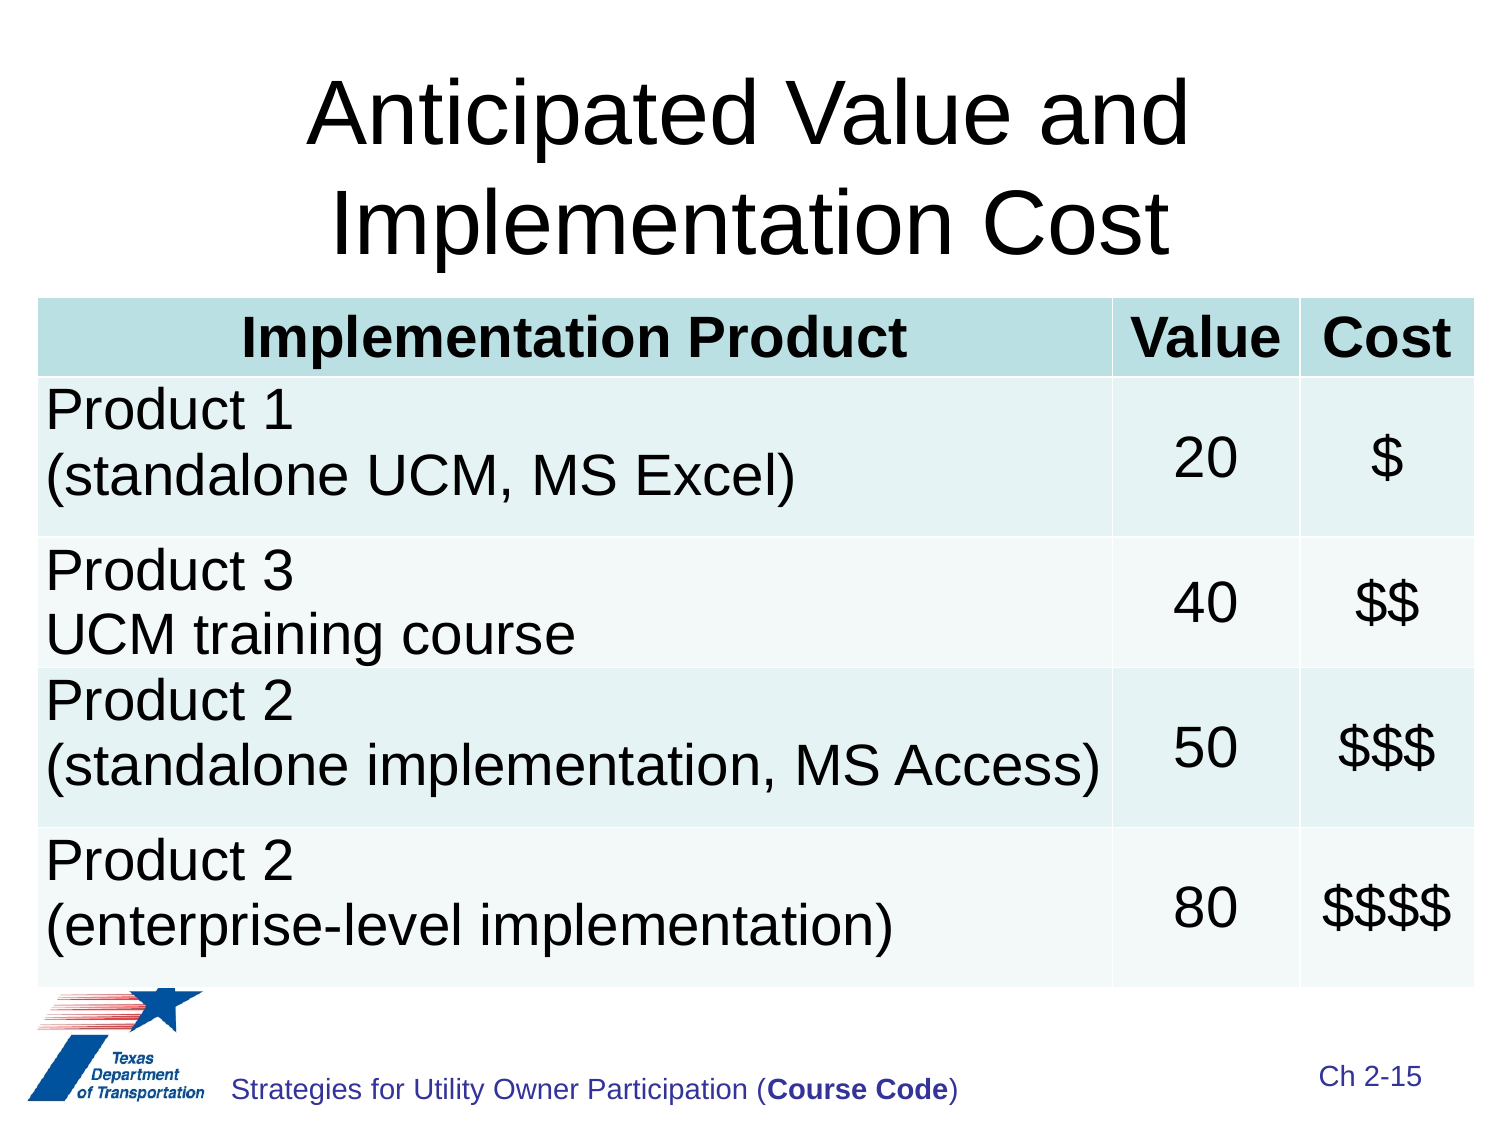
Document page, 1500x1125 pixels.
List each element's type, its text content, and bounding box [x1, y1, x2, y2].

picture [24, 961, 213, 1105]
table_header Cost [1301, 298, 1474, 376]
table_cell Product 2 (enterprise-level implementation) [38, 828, 1112, 987]
table_cell $ [1301, 378, 1474, 536]
table_cell 20 [1113, 378, 1299, 536]
table_header Value [1113, 298, 1299, 376]
table_cell 80 [1113, 828, 1299, 987]
table_cell $$$$ [1301, 828, 1474, 987]
table_cell Product 3 UCM training course [38, 538, 1112, 667]
table_cell Product 1 (standalone UCM, MS Excel) [38, 378, 1112, 536]
slide_number Ch 2-15 [1250, 1050, 1438, 1088]
table_cell Product 2 (standalone implementation, MS Access) [38, 668, 1112, 827]
table_header Implementation Product [38, 298, 1112, 376]
table_cell $$ [1301, 538, 1474, 667]
title Anticipated Value and Implementation Cost [75, 45, 1425, 233]
footer Strategies for Utility Owner Participation (Course Code) [215, 1062, 1104, 1113]
table_cell $$$ [1301, 668, 1474, 827]
table_cell 40 [1113, 538, 1299, 667]
table_cell 50 [1113, 668, 1299, 827]
